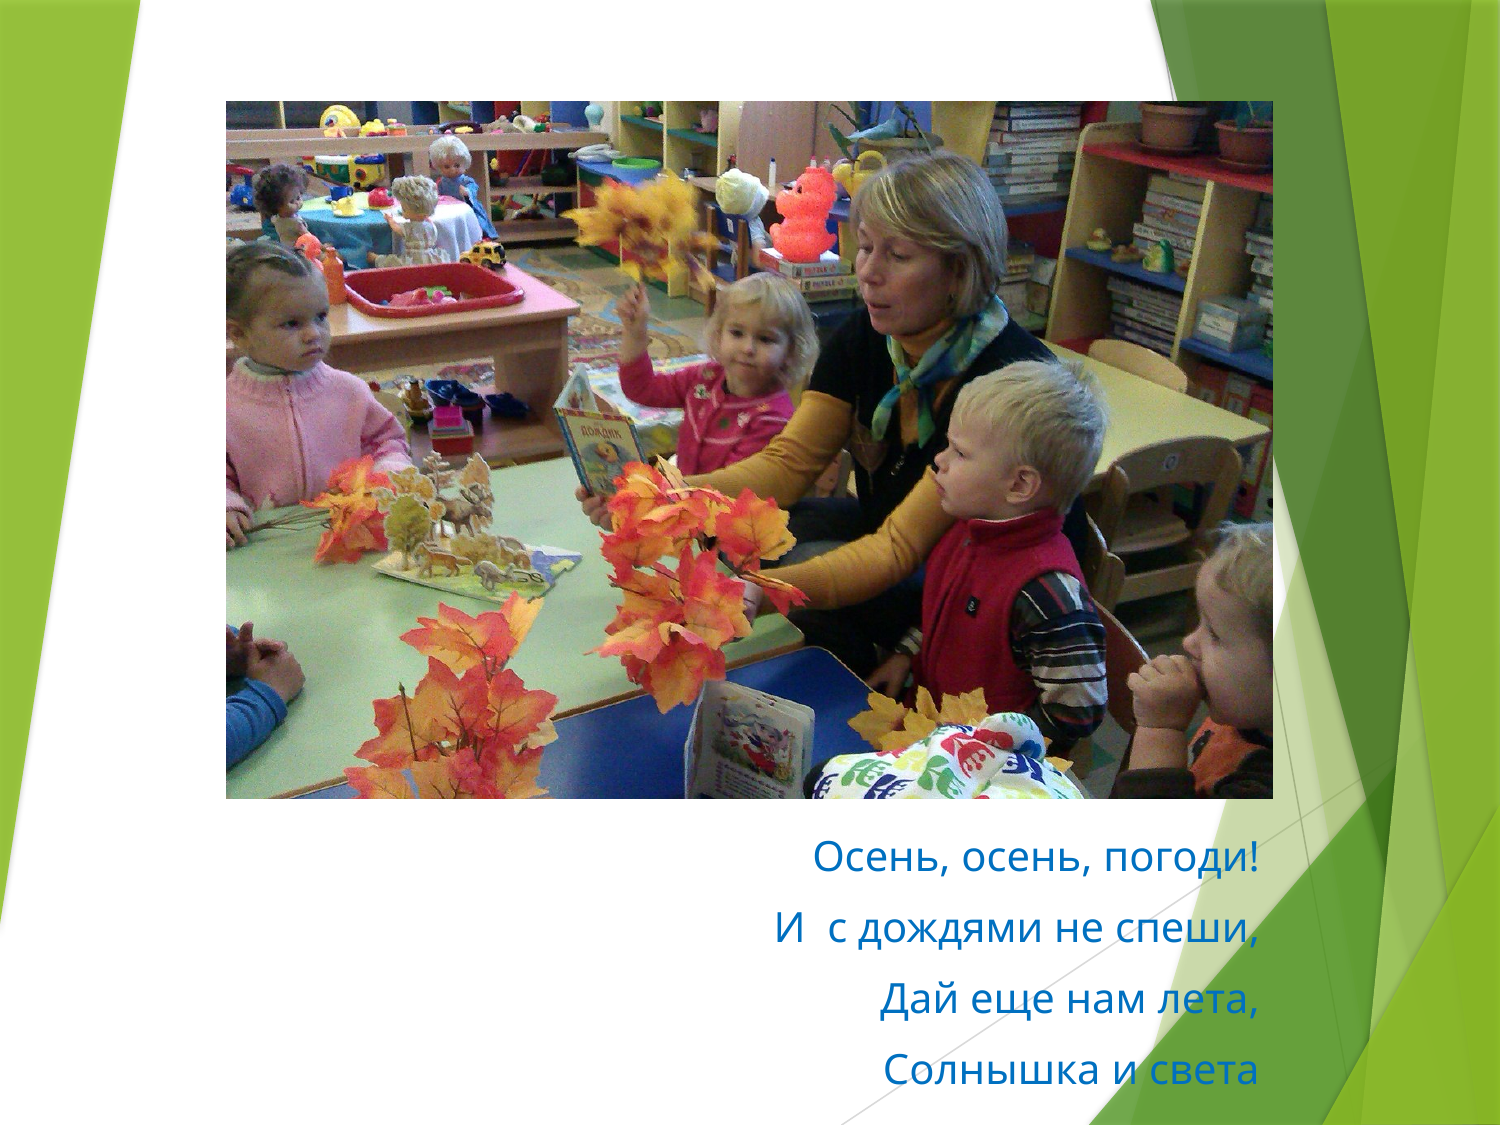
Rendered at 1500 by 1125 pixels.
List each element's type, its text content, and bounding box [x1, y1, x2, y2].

subtitle Осень, осень, погоди! И с дождями не спеши, Дай еще нам лета, Солнышка и света [225, 822, 1275, 1059]
picture [226, 101, 1273, 799]
